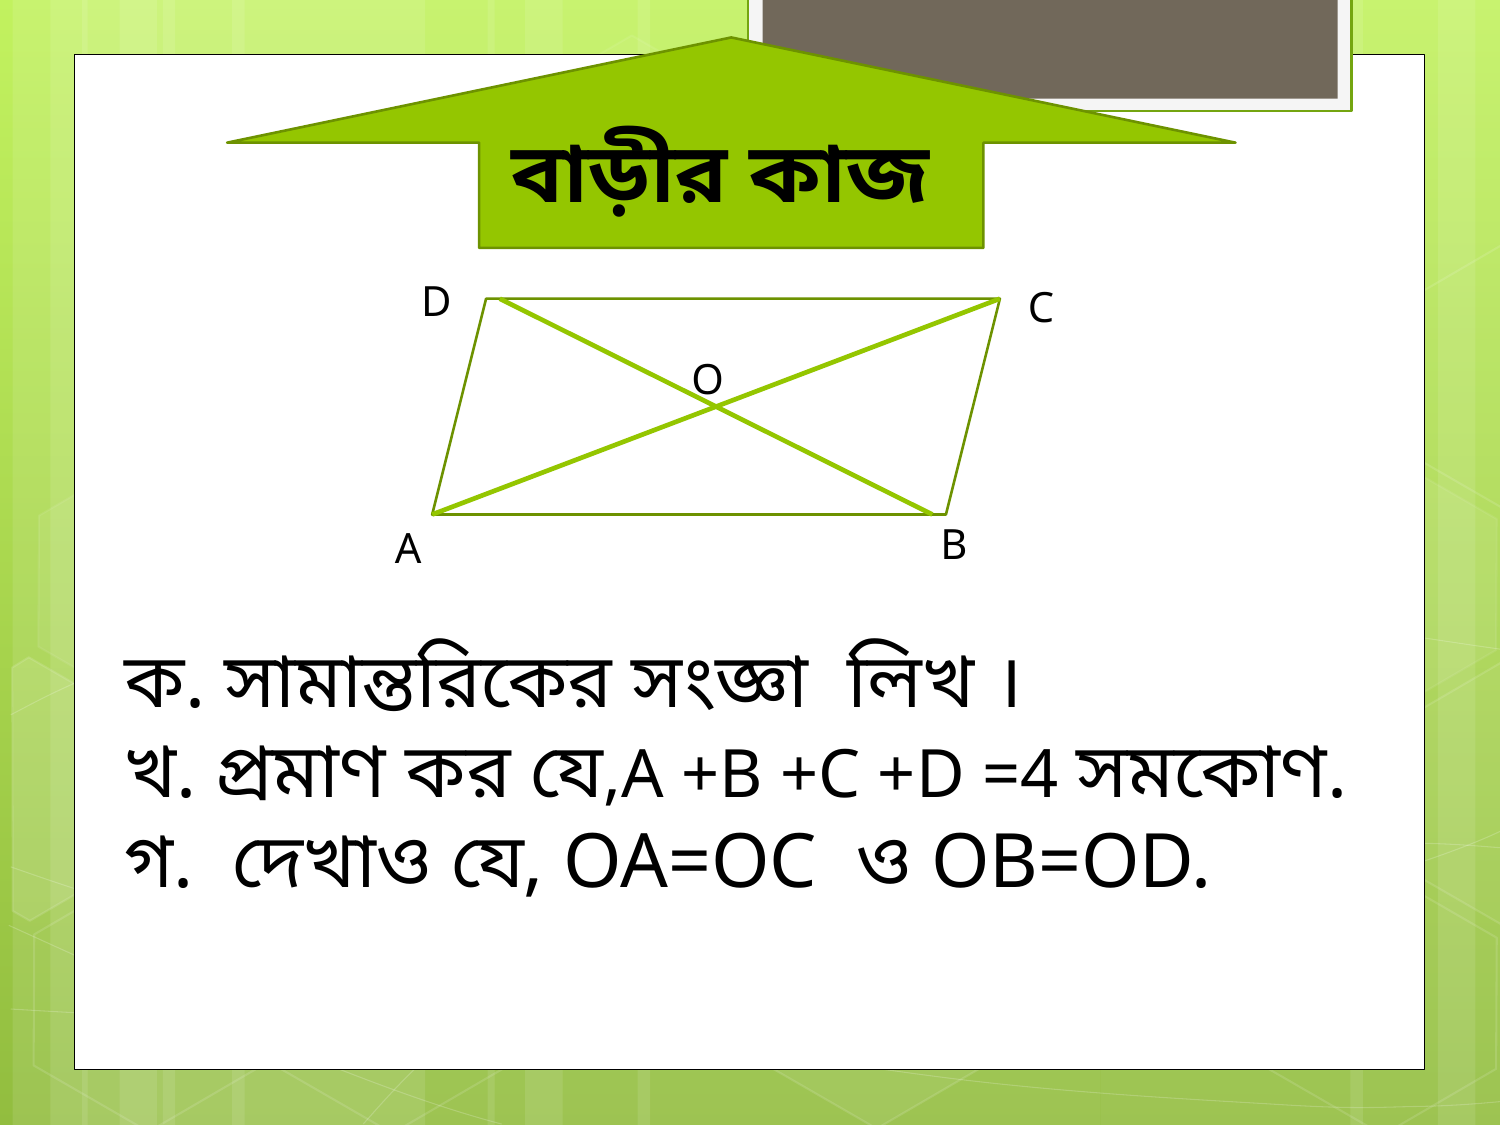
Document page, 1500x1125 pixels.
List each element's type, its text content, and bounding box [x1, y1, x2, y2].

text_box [379, 267, 1088, 581]
text_box বাড়ীর কাজ [225, 36, 1237, 250]
